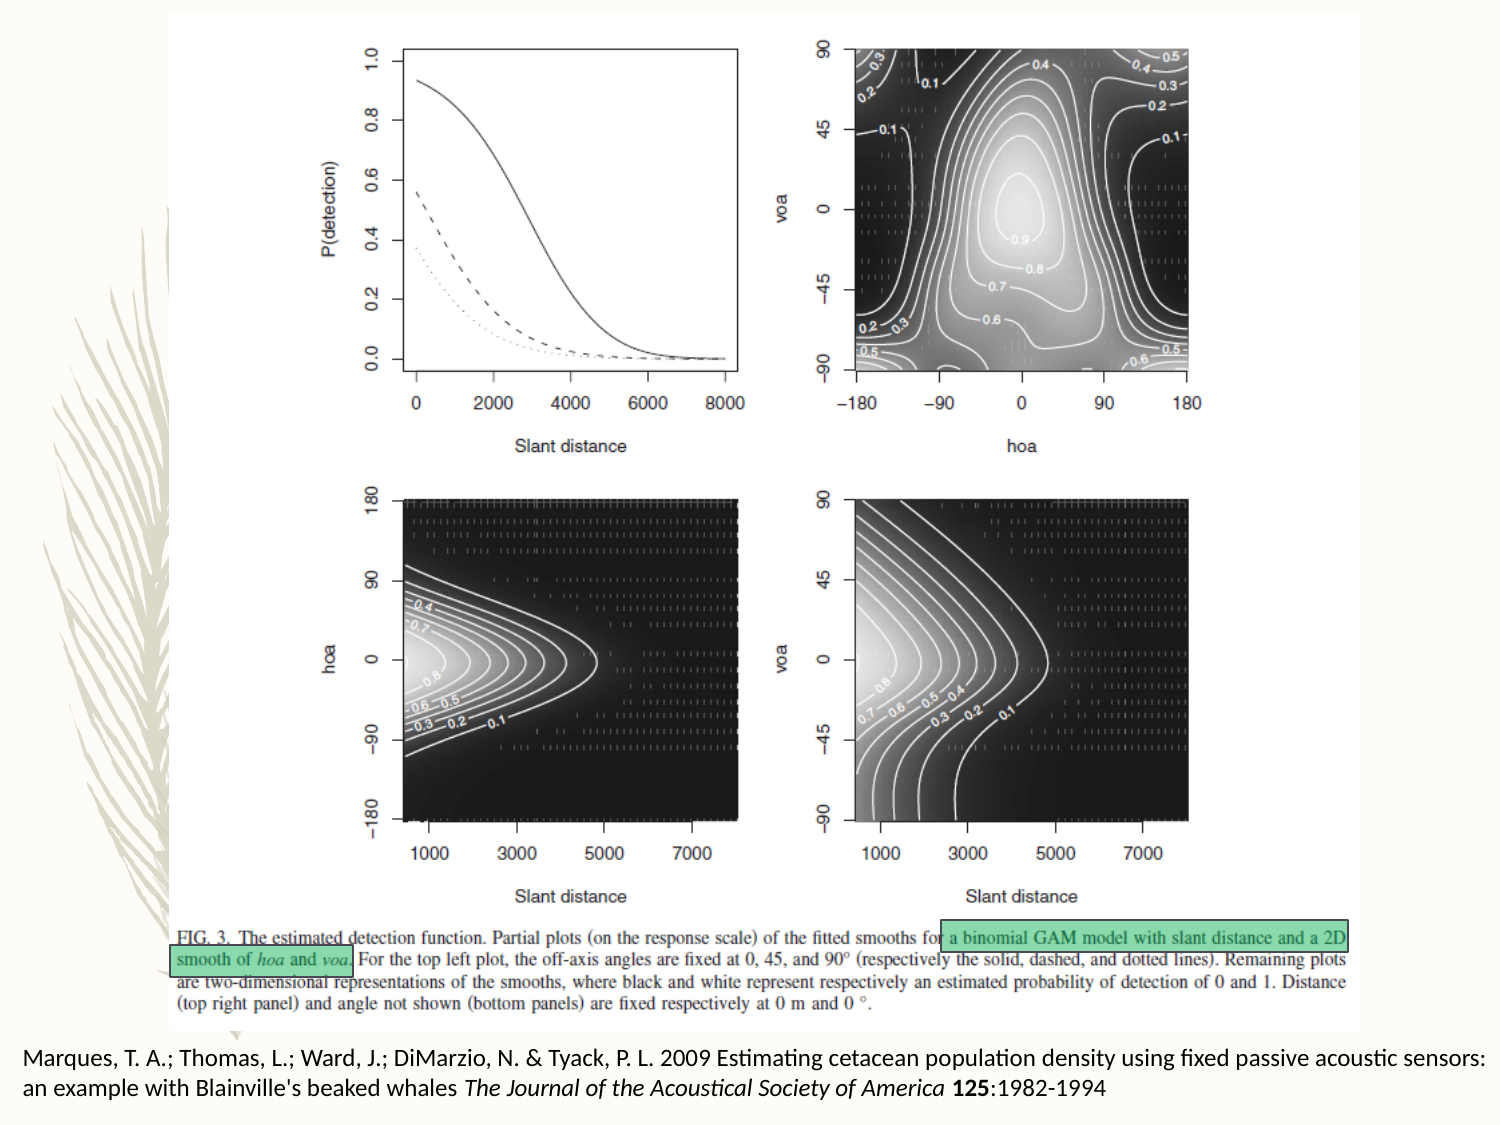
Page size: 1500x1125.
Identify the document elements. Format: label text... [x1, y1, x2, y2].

text_box Marques, T. A.; Thomas, L.; Ward, J.; DiMarzio, N. & Tyack, P. L. 2009 Estimating cetacean population density using fixed passive acoustic sensors: an example with Blainville's beaked whales The Journal of the Acoustical Society of America 125:1982-1994 [7, 1034, 1500, 1109]
picture [169, 14, 1360, 1032]
